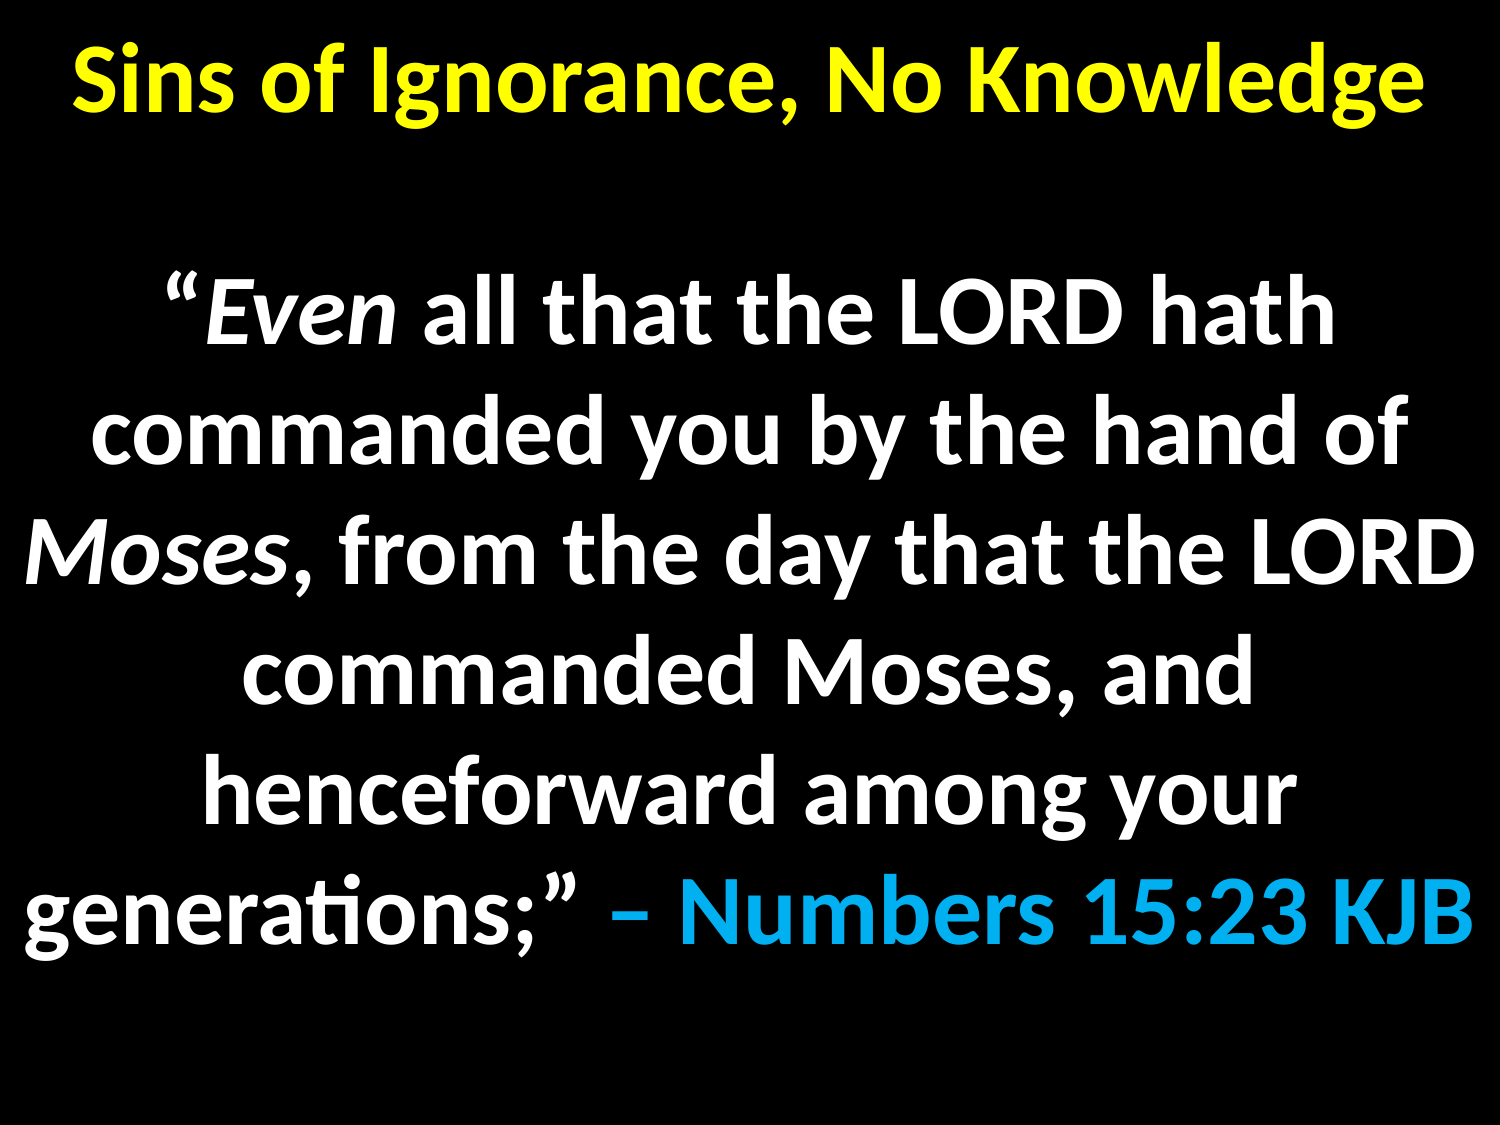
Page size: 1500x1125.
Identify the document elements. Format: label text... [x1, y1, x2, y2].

title Sins of Ignorance, No Knowledge [0, 0, 1500, 145]
text_box “Even all that the LORD hath commanded you by the hand of Moses, from the day that the LORD commanded Moses, and henceforward among your generations;” – Numbers 15:23 KJB [0, 237, 1500, 972]
